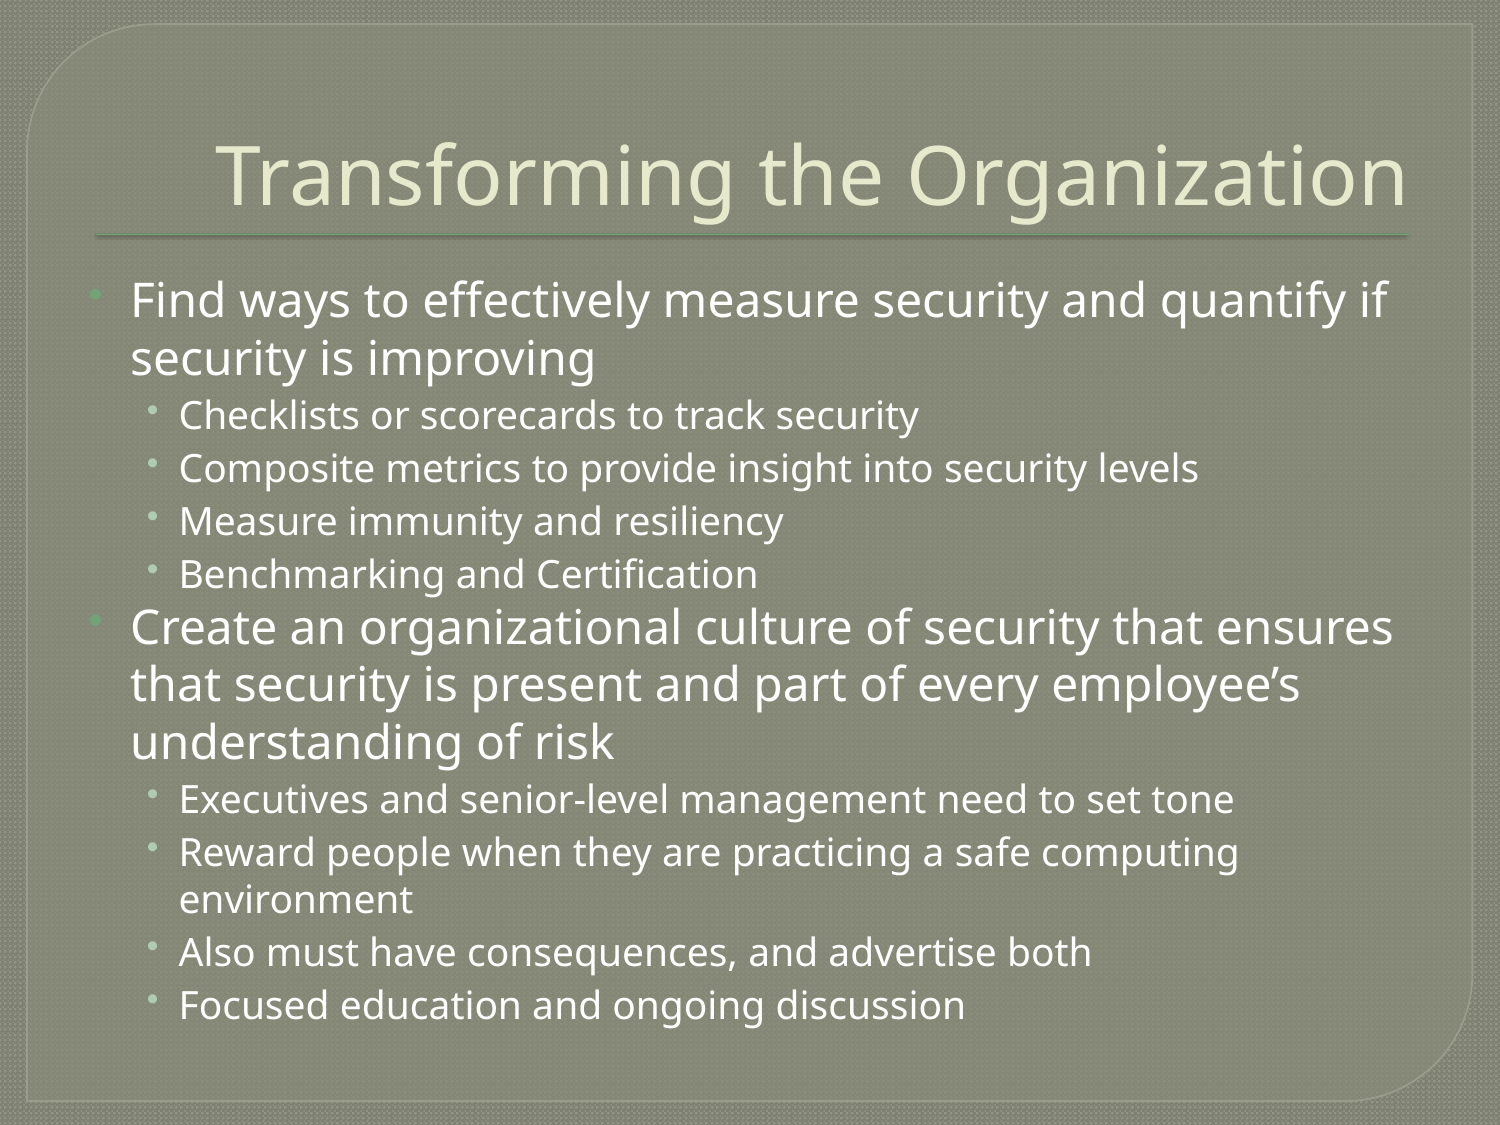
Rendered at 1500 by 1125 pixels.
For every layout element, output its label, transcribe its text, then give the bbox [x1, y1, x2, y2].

title Transforming the Organization [75, 41, 1425, 230]
list Find ways to effectively measure security and quantify if security is improving Checklists or scorecards to track security Composite metrics to provide insight into security levels Measure immunity and resiliency Benchmarking and Certification Create an organizational culture of security that ensures that security is present and part of every employee’s understanding of risk Executives and senior-level management need to set tone Reward people when they are practicing a safe computing environment Also must have consequences, and advertise both Focused education and ongoing discussion [75, 262, 1425, 1038]
